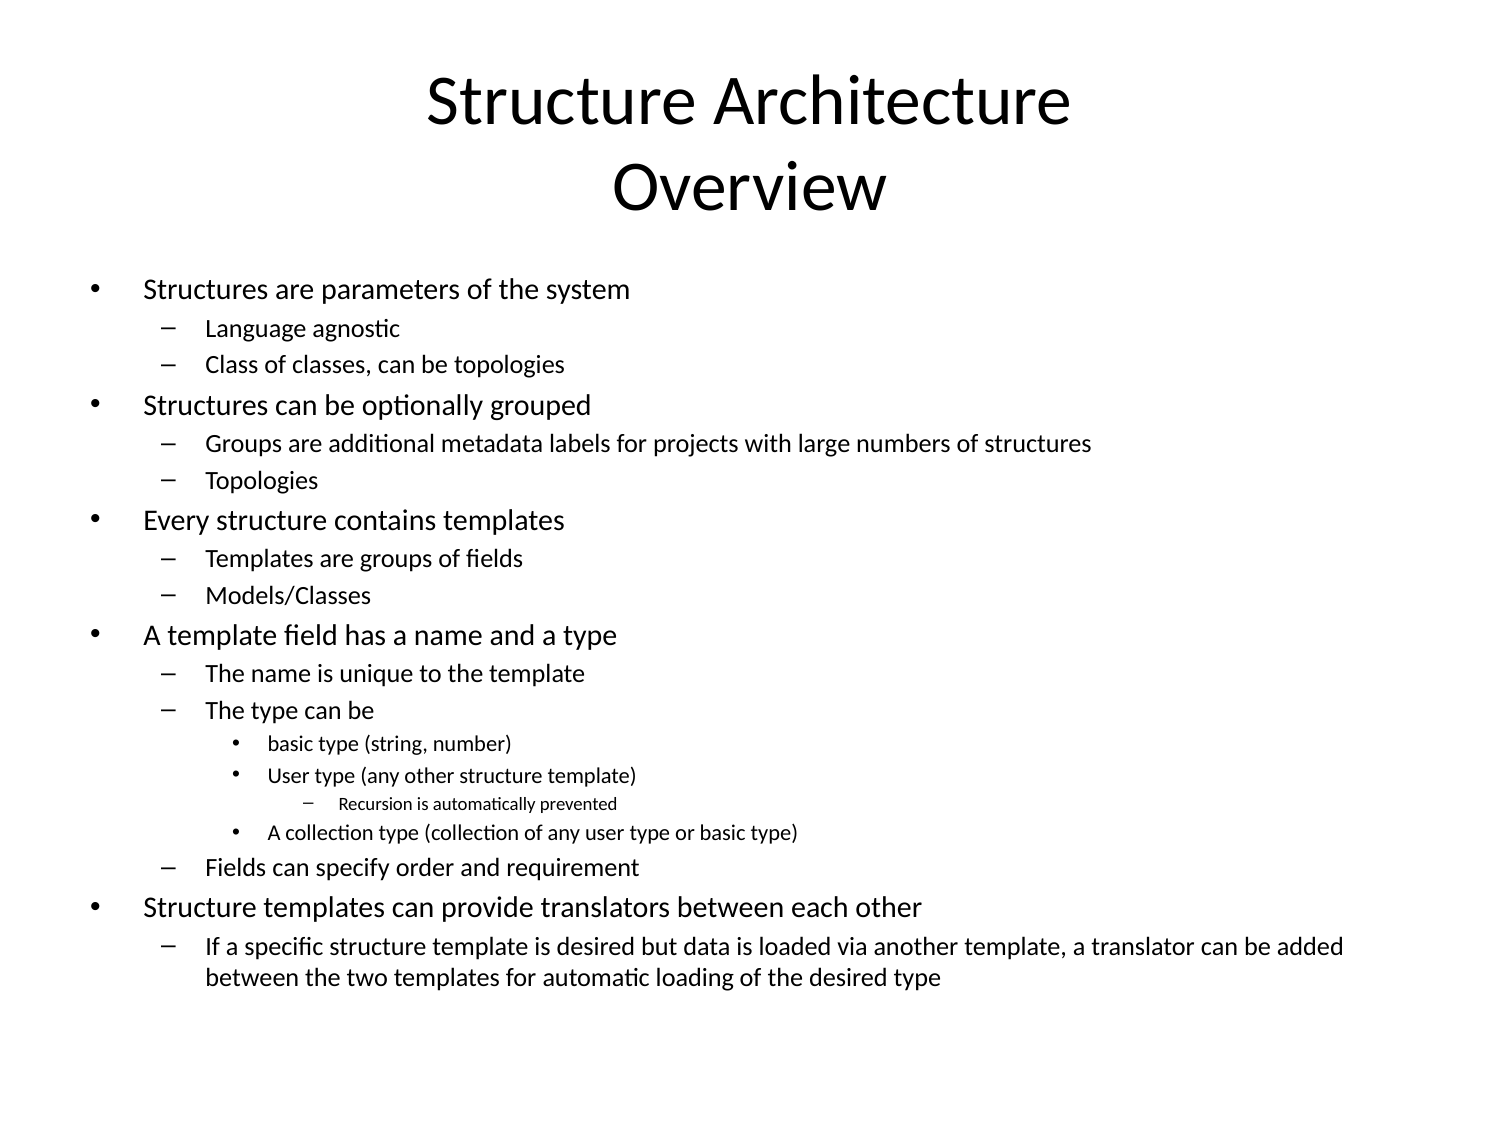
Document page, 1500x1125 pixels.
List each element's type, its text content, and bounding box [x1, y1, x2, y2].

list Structures are parameters of the system Language agnostic Class of classes, can be topologies Structures can be optionally grouped Groups are additional metadata labels for projects with large numbers of structures Topologies Every structure contains templates Templates are groups of fields Models/Classes A template field has a name and a type The name is unique to the template The type can be basic type (string, number) User type (any other structure template) Recursion is automatically prevented A collection type (collection of any user type or basic type) Fields can specify order and requirement Structure templates can provide translators between each other If a specific structure template is desired but data is loaded via another template, a translator can be added between the two templates for automatic loading of the desired type [75, 262, 1425, 1005]
title Structure Architecture Overview [75, 45, 1425, 233]
